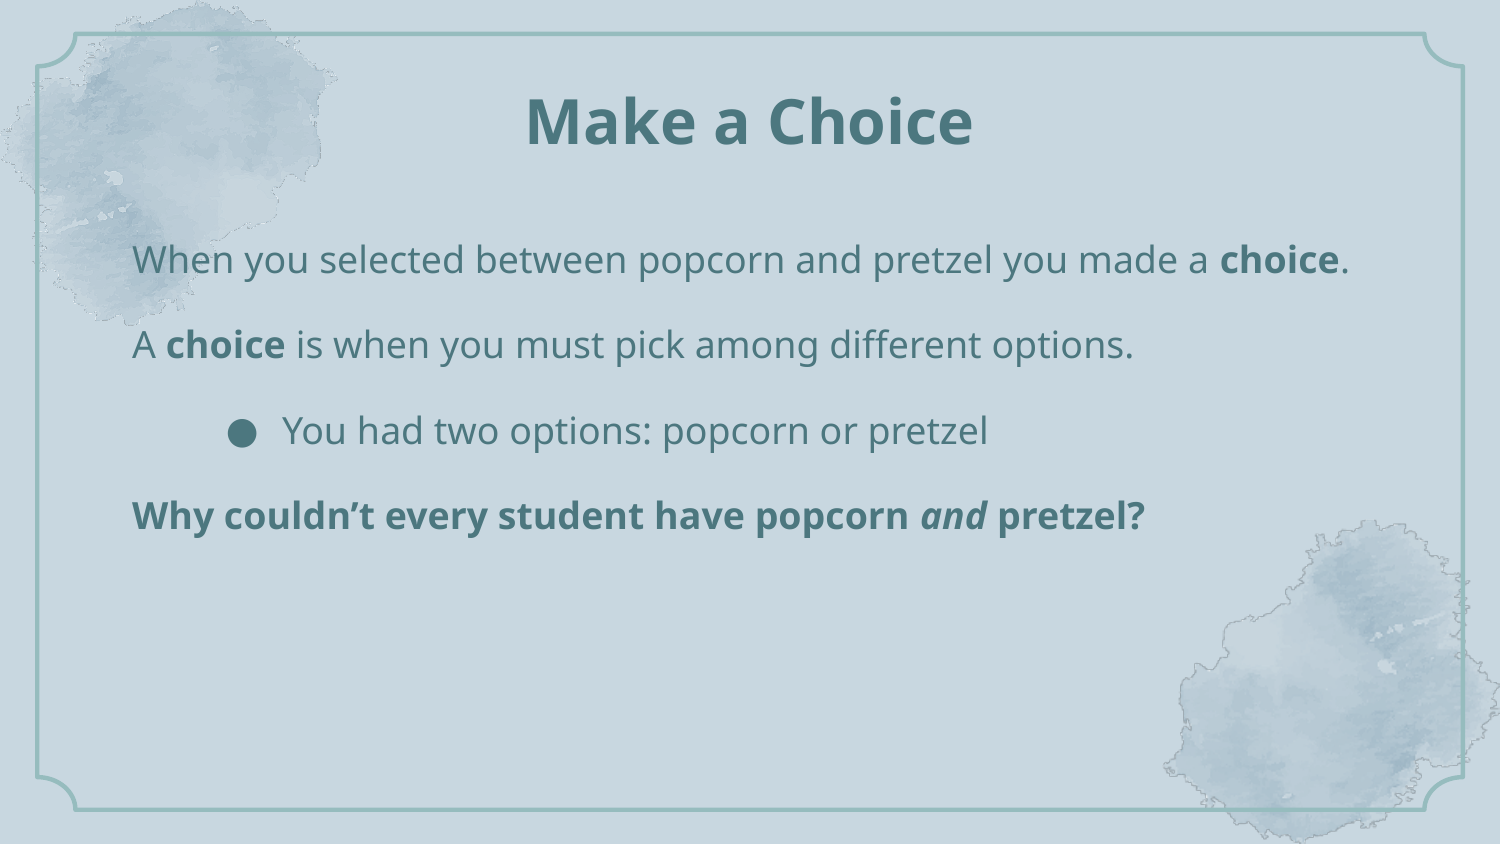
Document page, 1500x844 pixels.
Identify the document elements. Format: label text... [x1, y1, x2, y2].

list When you selected between popcorn and pretzel you made a choice. A choice is when you must pick among different options. You had two options: popcorn or pretzel Why couldn’t every student have popcorn and pretzel? [117, 214, 1383, 702]
title Make a Choice [117, 89, 1383, 150]
